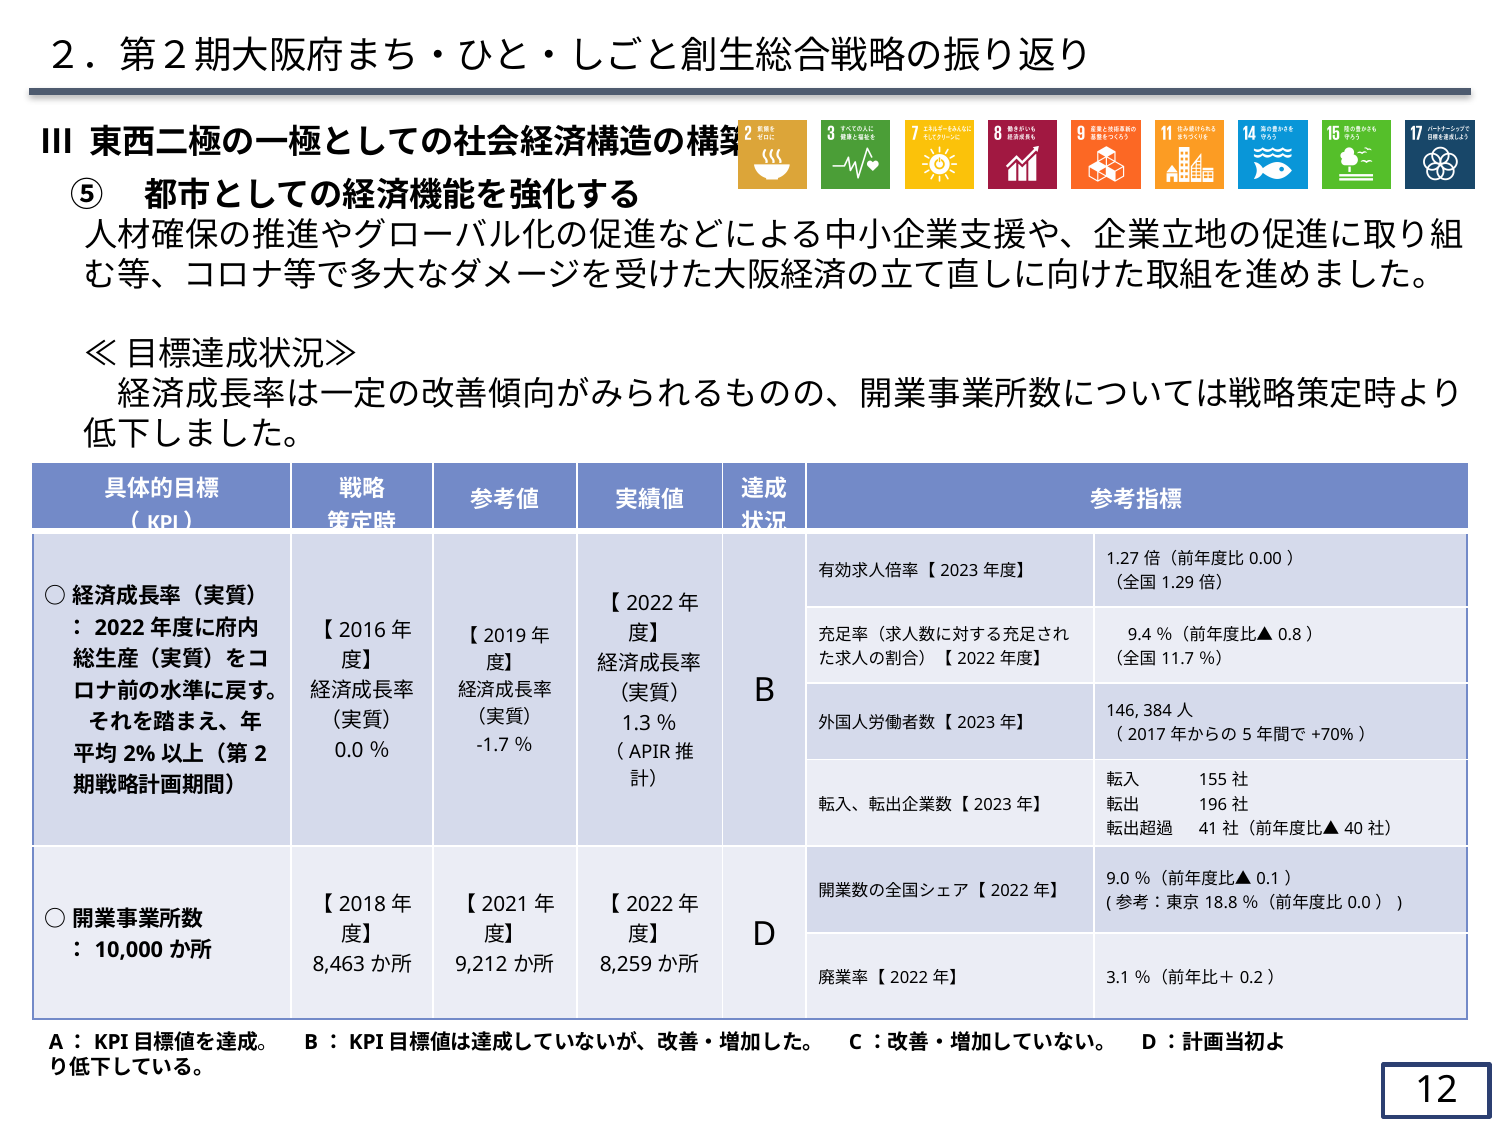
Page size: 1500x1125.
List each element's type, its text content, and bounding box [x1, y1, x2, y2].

table_cell 【2022年度】 経済成長率 （実質） 1.3％ （APIR推計） [578, 534, 722, 845]
table_cell D [723, 847, 805, 1018]
table_cell 転入 155社 転出 196社 転出超過 41社（前年度比▲40社） [1095, 760, 1466, 845]
table_cell 1.27倍（前年度比0.00） （全国1.29倍） [1095, 534, 1466, 606]
table_cell 開業数の全国シェア【2022年】 [807, 847, 1093, 932]
text_box Ⅲ 東西二極の一極としての社会経済構造の構築 ⑤ 都市としての経済機能を強化する 人材確保の推進やグローバル化の促進などによる中小企業支援や、企業立地の促進に取り組む等、コロナ等で多大なダメージを受けた大阪経済の立て直しに向けた取組を進めました。 ≪目標達成状況≫ 経済成長率は一定の改善傾向がみられるものの、開業事業所数については戦略策定時より低下しました。 [25, 113, 1479, 460]
picture [1322, 120, 1391, 190]
picture [1155, 120, 1224, 190]
table_cell 【2016年度】 経済成長率 （実質） 0.0％ [292, 534, 432, 845]
table_cell 9.4％（前年度比▲0.8） （全国11.7％） [1095, 608, 1466, 682]
table_cell 外国人労働者数【2023年】 [807, 684, 1093, 759]
table_header 参考指標 [807, 465, 1466, 528]
table_cell 146, 384人 （2017年からの5年間で+70%） [1095, 684, 1466, 759]
picture [988, 120, 1058, 190]
table_cell ○開業事業所数 ：10,000か所 [34, 847, 290, 1018]
table_cell 【2021年度】 9,212か所 [434, 847, 576, 1018]
picture [821, 120, 891, 190]
table_header 参考値 [434, 465, 576, 528]
picture [1256, 163, 1291, 178]
table_cell 有効求人倍率【2023年度】 [807, 534, 1093, 606]
text_box 11 [1381, 1062, 1492, 1119]
text_box ２．第２期大阪府まち・ひと・しごと創生総合戦略の振り返り [29, 24, 1365, 84]
picture [737, 120, 807, 190]
picture [904, 120, 974, 190]
table_cell 廃業率【2022年】 [807, 934, 1093, 1018]
picture [1244, 126, 1255, 139]
table_cell 【2019年度】 経済成長率 （実質） -1.7％ [434, 534, 576, 845]
table_cell ○経済成長率（実質） ：2022年度に府内総生産（実質）をコロナ前の水準に戻す。 それを踏まえ、年平均2%以上（第2期戦略計画期間） [34, 534, 290, 845]
text_box A：KPI目標値を達成。 B：KPI目標値は達成していないが、改善・増加した。 C：改善・増加していない。 D：計画当初より低下している。 [34, 1021, 1321, 1086]
table_header 戦略 策定時 [292, 465, 432, 528]
table_cell 転入、転出企業数【2023年】 [807, 760, 1093, 845]
picture [1071, 120, 1141, 190]
table_cell B [723, 534, 805, 845]
picture [1405, 120, 1475, 190]
table_header 実績値 [578, 465, 722, 528]
table_cell 9.0％（前年度比▲0.1） (参考：東京18.8％（前年度比0.0）) [1095, 847, 1466, 932]
table_cell 【2018年度】 8,463か所 [292, 847, 432, 1018]
table_cell 【2022年度】 8,259か所 [578, 847, 722, 1018]
table_header 具体的目標 （KPI） [34, 465, 290, 528]
table_header 達成状況 [723, 465, 805, 528]
table_cell 充足率（求人数に対する充足された求人の割合）【2022年度】 [807, 608, 1093, 682]
table_cell 3.1％（前年比＋0.2） [1095, 934, 1466, 1018]
